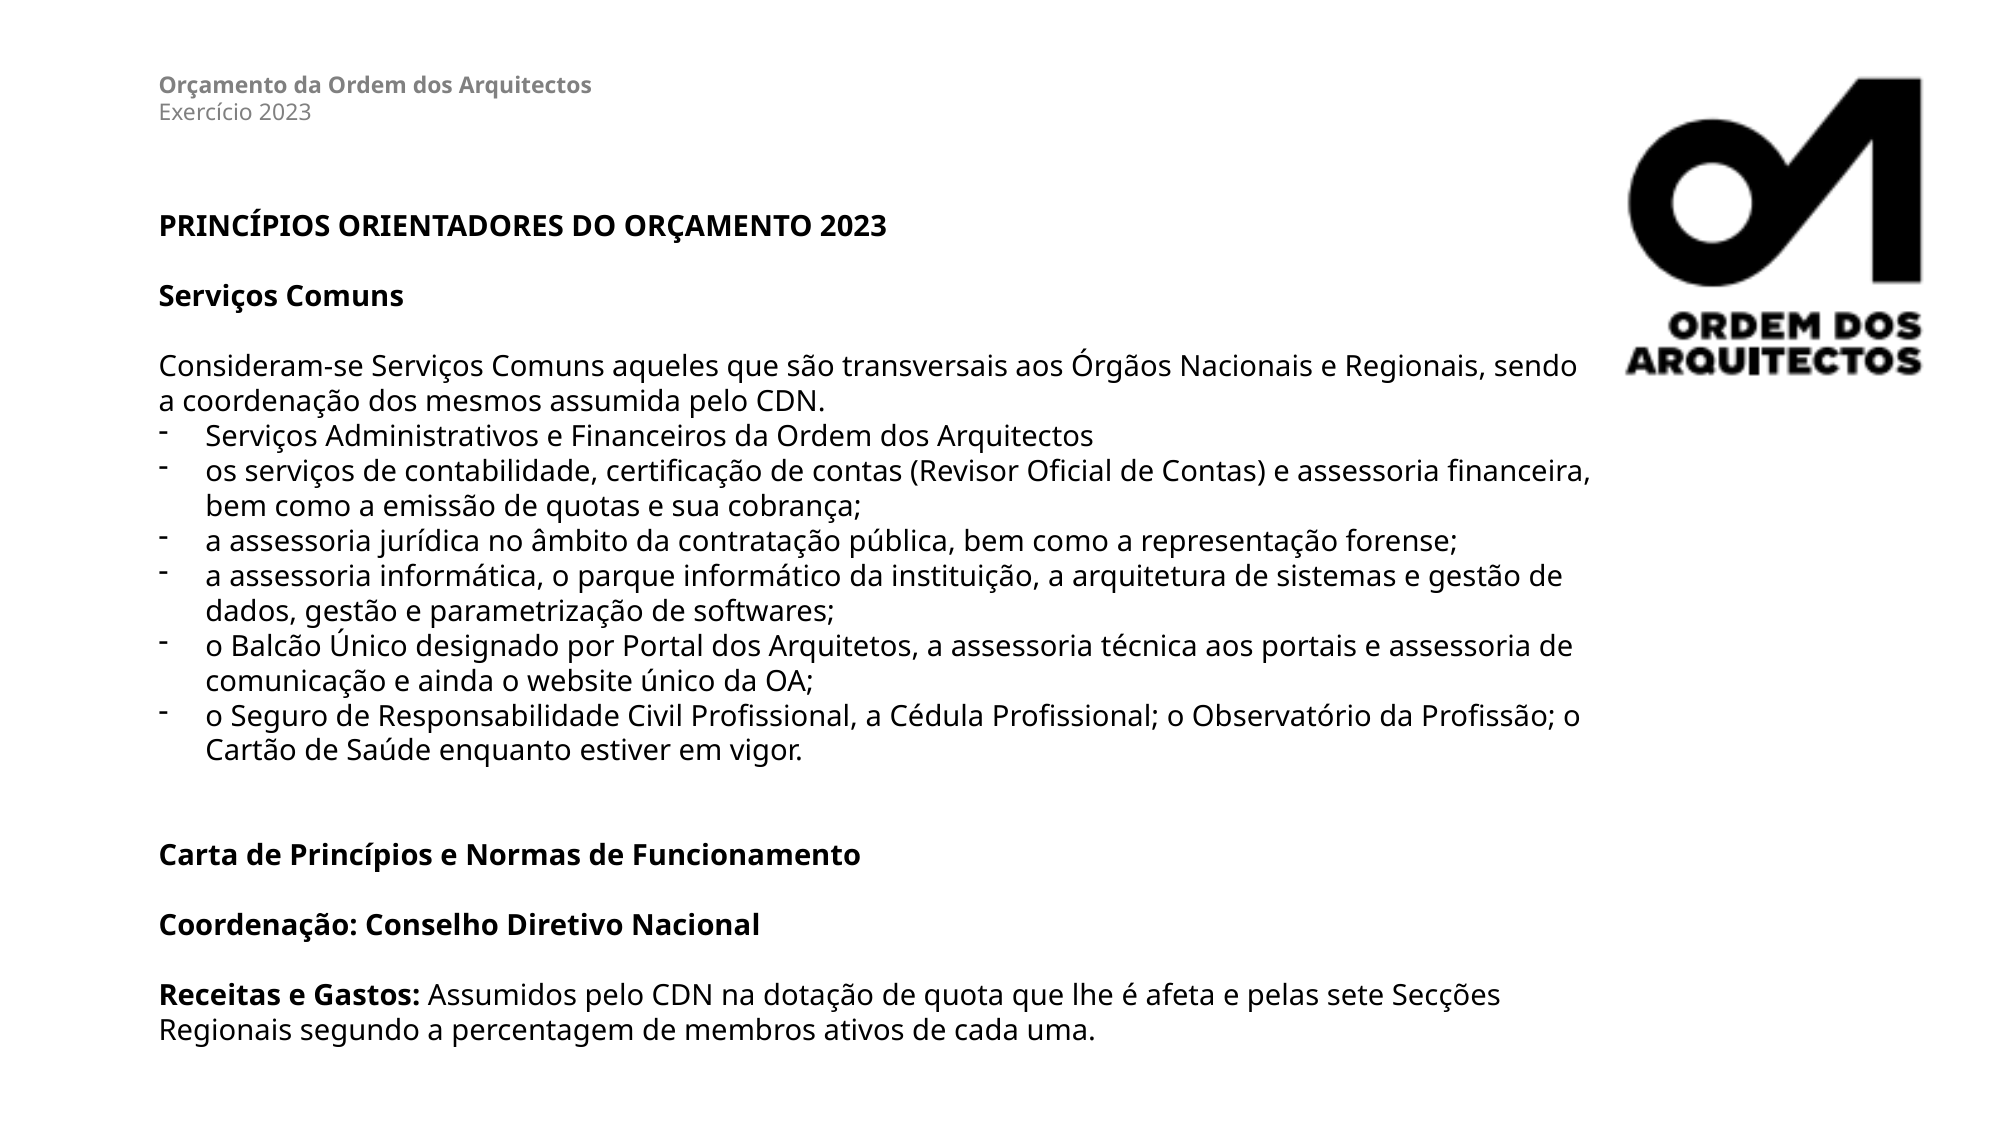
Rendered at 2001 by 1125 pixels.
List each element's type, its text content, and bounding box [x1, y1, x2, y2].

picture [1476, 0, 2000, 414]
text_box PRINCÍPIOS ORIENTADORES DO ORÇAMENTO 2023 Serviços Comuns Consideram-se Serviços Comuns aqueles que são transversais aos Órgãos Nacionais e Regionais, sendo a coordenação dos mesmos assumida pelo CDN. Serviços Administrativos e Financeiros da Ordem dos Arquitectos os serviços de contabilidade, certificação de contas (Revisor Oficial de Contas) e assessoria financeira, bem como a emissão de quotas e sua cobrança; a assessoria jurídica no âmbito da contratação pública, bem como a representação forense; a assessoria informática, o parque informático da instituição, a arquitetura de sistemas e gestão de dados, gestão e parametrização de softwares; o Balcão Único designado por Portal dos Arquitetos, a assessoria técnica aos portais e assessoria de comunicação e ainda o website único da OA; o Seguro de Responsabilidade Civil Profissional, a Cédula Profissional; o Observatório da Profissão; o Cartão de Saúde enquanto estiver em vigor. Carta de Princípios e Normas de Funcionamento Coordenação: Conselho Diretivo Nacional Receitas e Gastos: Assumidos pelo CDN na dotação de quota que lhe é afeta e pelas sete Secções Regionais segundo a percentagem de membros ativos de cada uma. [143, 199, 1618, 1054]
text_box Orçamento da Ordem dos Arquitectos Exercício 2023 [143, 62, 1121, 133]
